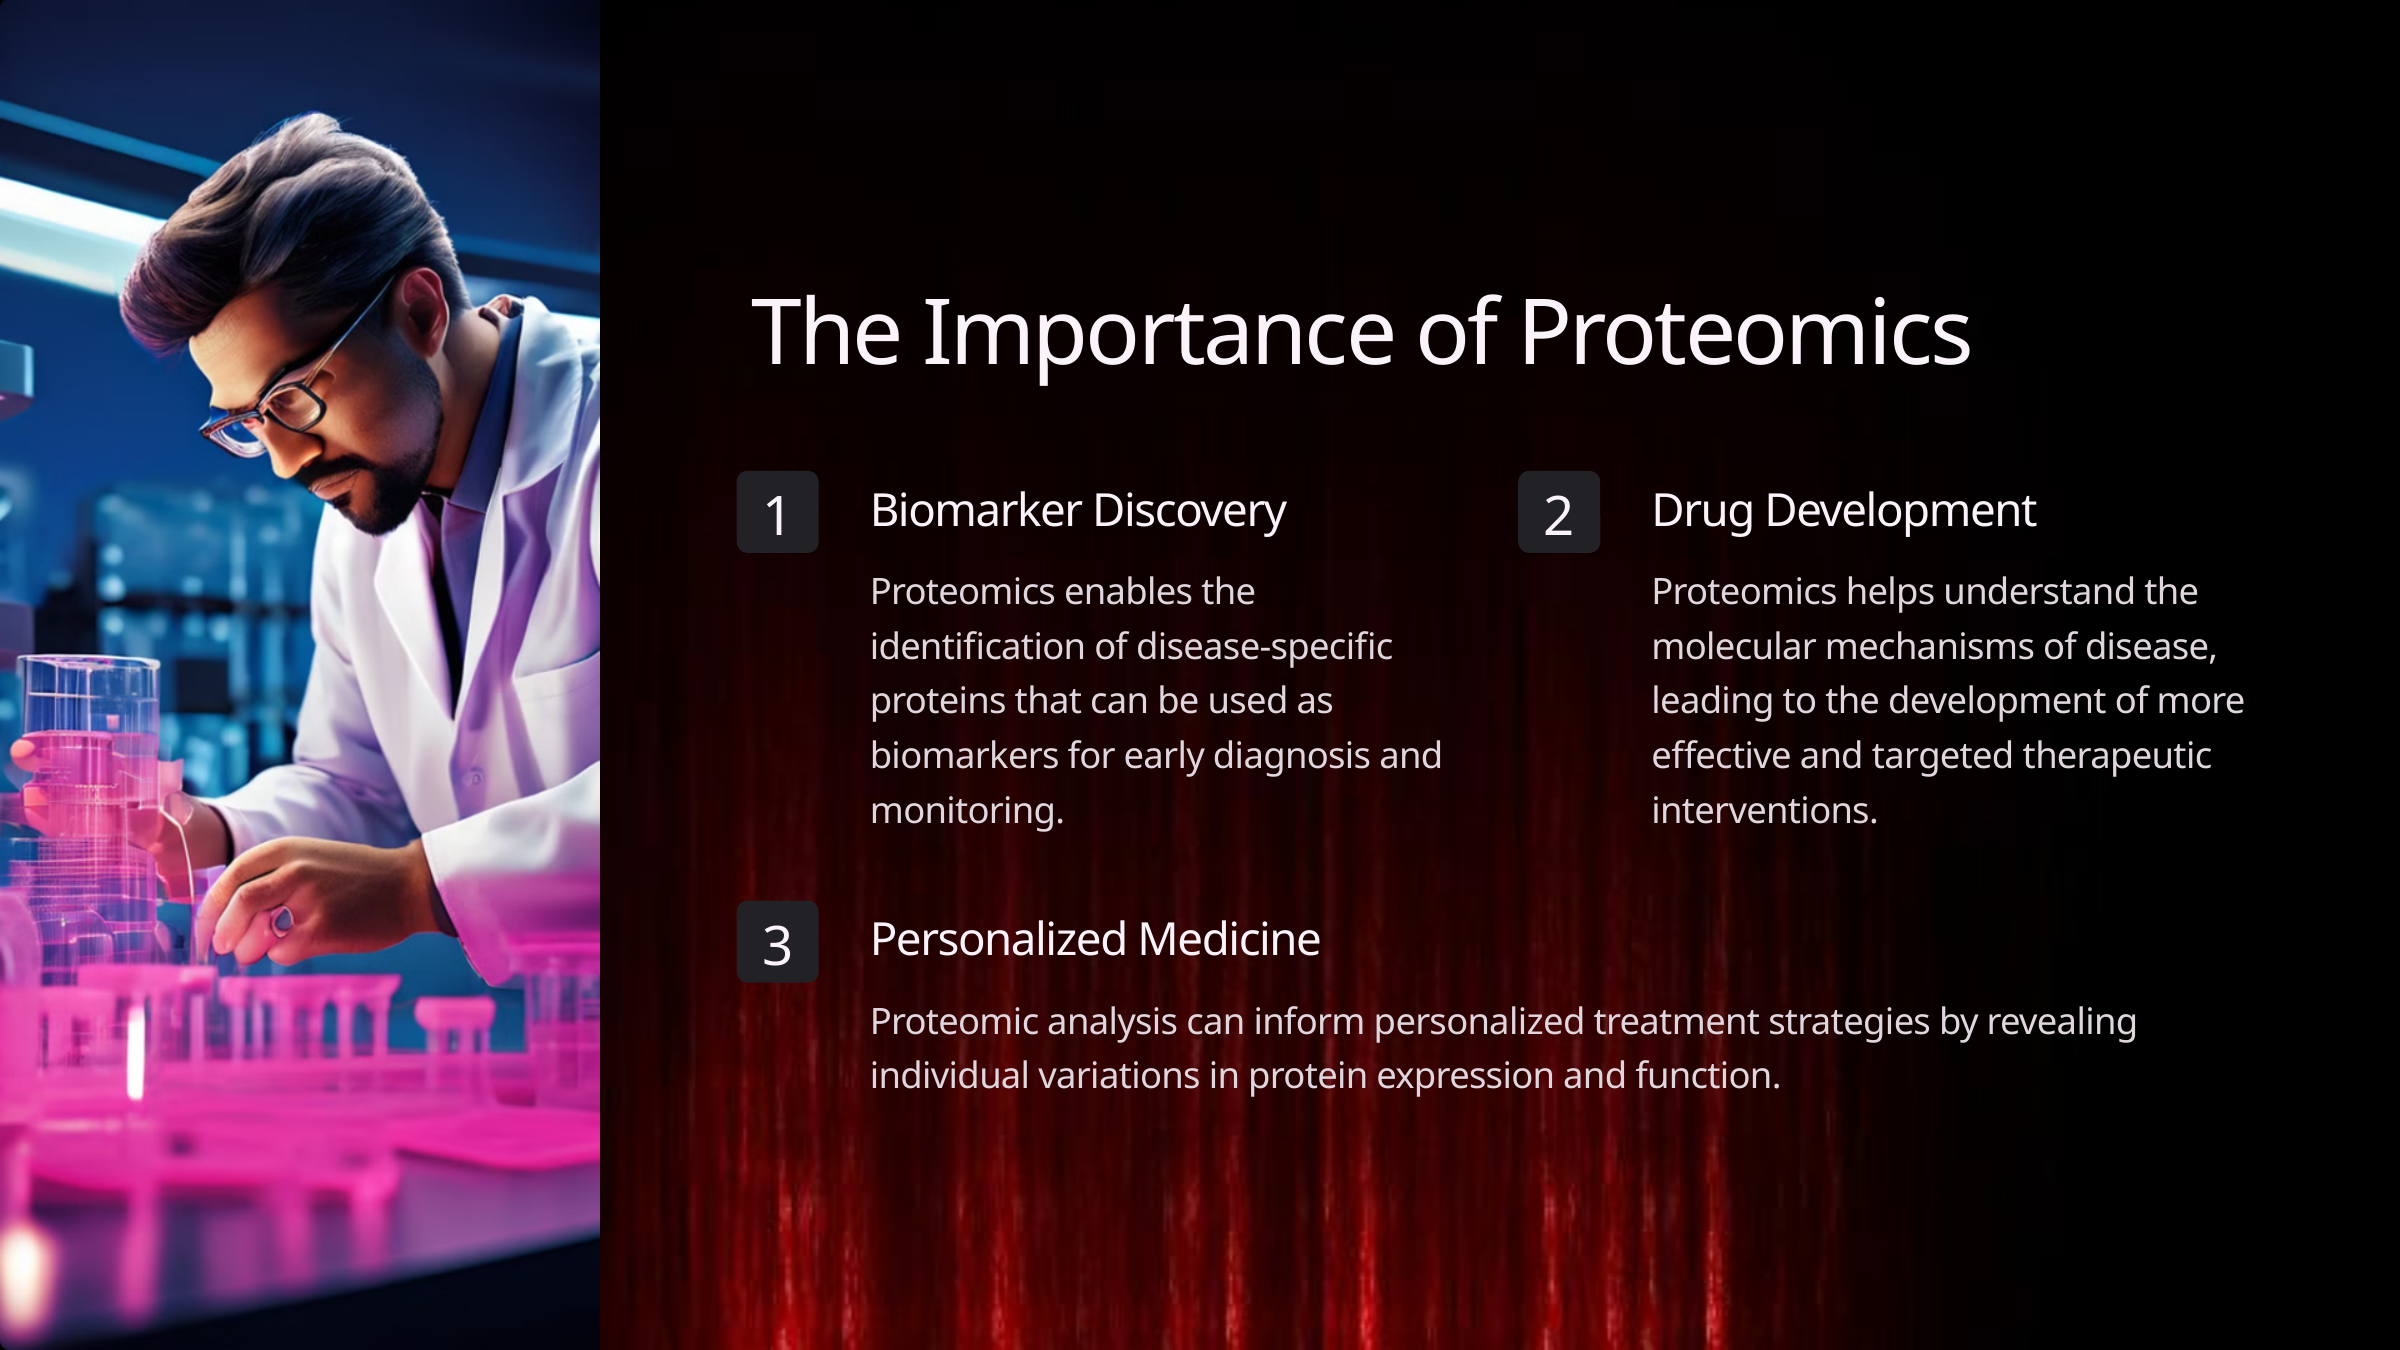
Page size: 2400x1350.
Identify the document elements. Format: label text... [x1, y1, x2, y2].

text_box Proteomics enables the identification of disease-specific proteins that can be used as biomarkers for early diagnosis and monitoring. [855, 549, 1482, 769]
text_box The Importance of Proteomics [736, 261, 2191, 376]
picture [0, 0, 2400, 1350]
text_box 2 [1543, 484, 1575, 540]
text_box 1 [762, 484, 794, 540]
text_box Personalized Medicine [855, 900, 1401, 958]
text_box Drug Development [1636, 470, 2093, 528]
text_box Proteomic analysis can inform personalized treatment strategies by revealing individual variations in protein expression and function. [855, 979, 2264, 1089]
text_box [736, 470, 819, 553]
text_box Proteomics helps understand the molecular mechanisms of disease, leading to the development of more effective and targeted therapeutic interventions. [1636, 549, 2264, 824]
text_box [1518, 470, 1601, 553]
text_box [736, 900, 819, 983]
text_box Biomarker Discovery [855, 470, 1349, 528]
text_box 3 [762, 914, 794, 969]
